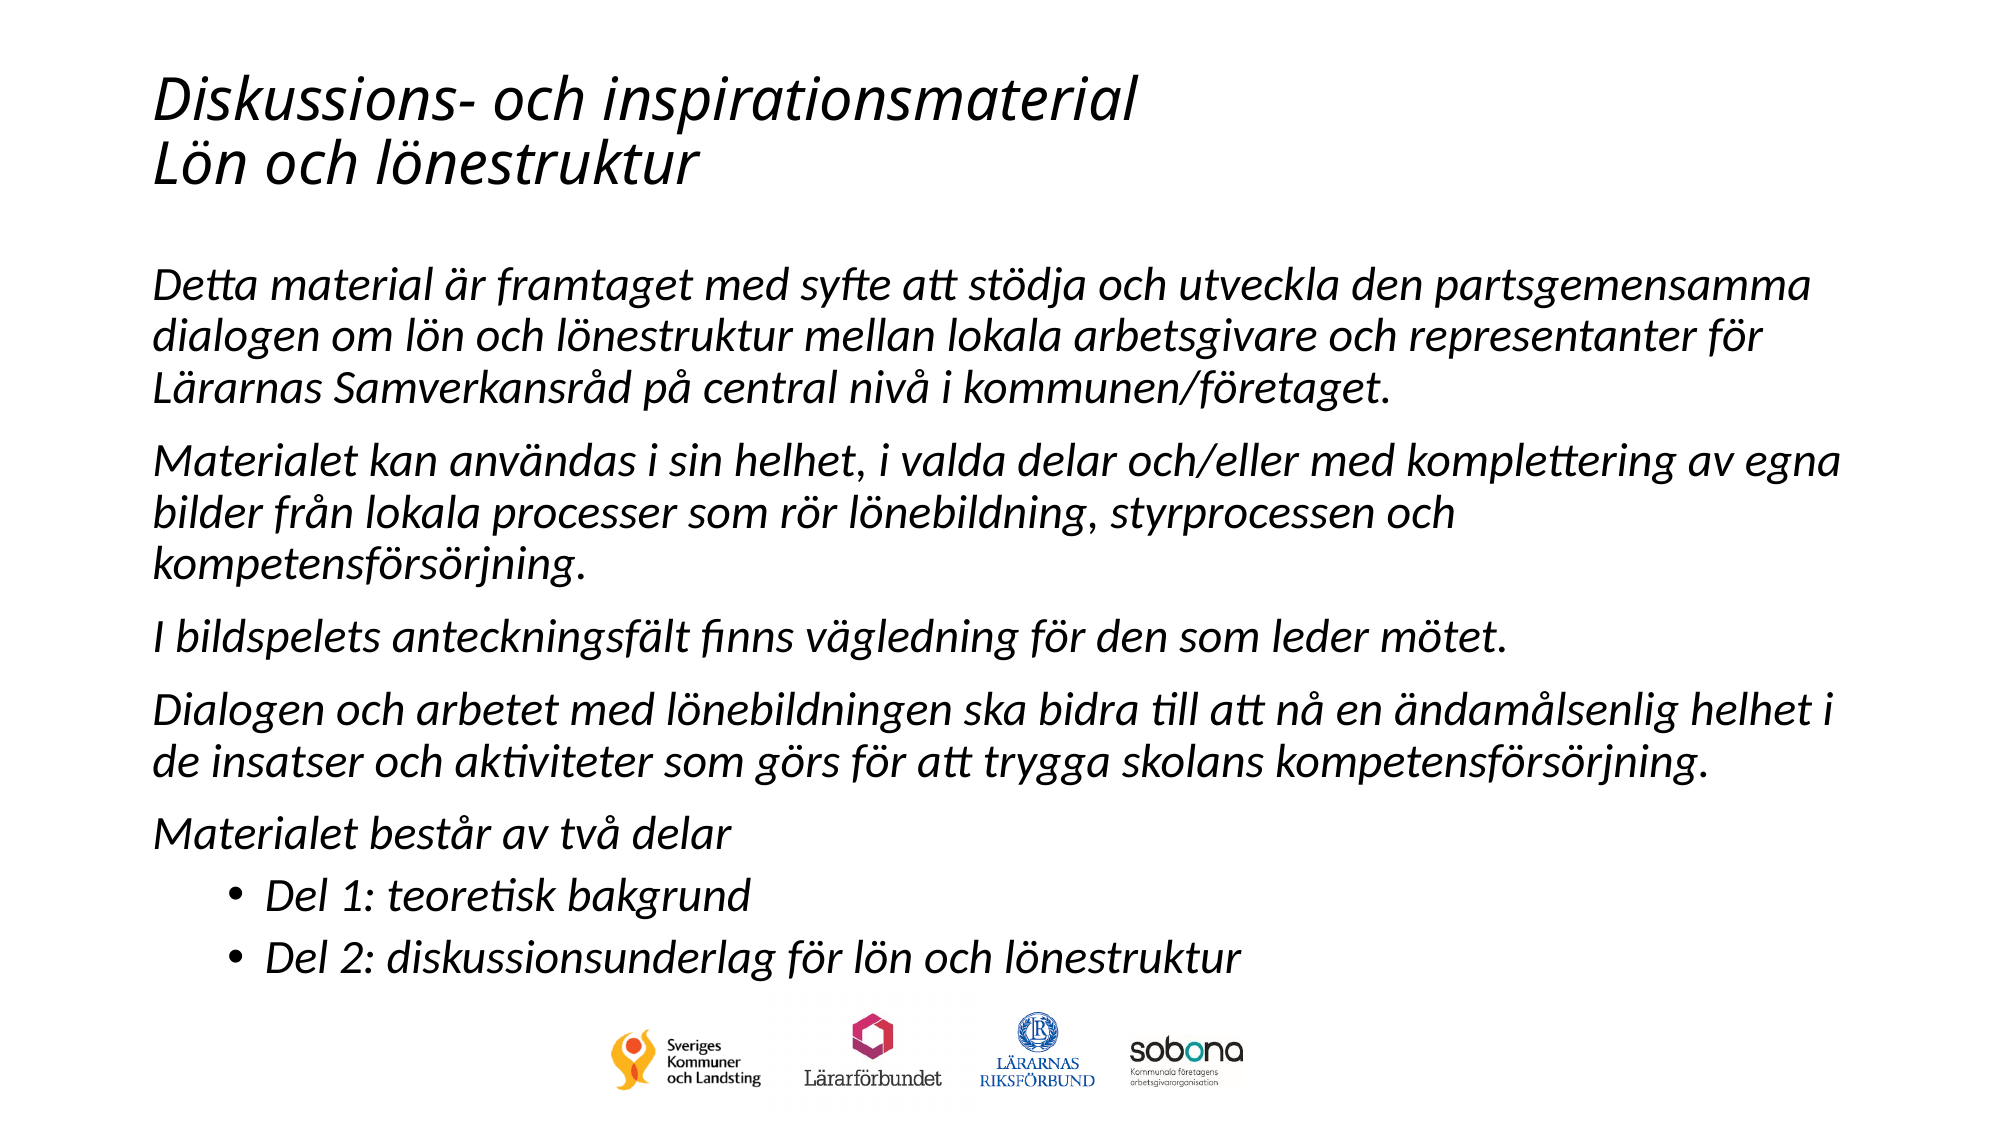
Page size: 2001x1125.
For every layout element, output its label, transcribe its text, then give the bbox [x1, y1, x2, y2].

title Diskussions- och inspirationsmaterial Lön och lönestruktur [137, 59, 1863, 278]
list Detta material är framtaget med syfte att stödja och utveckla den partsgemensamma dialogen om lön och lönestruktur mellan lokala arbetsgivare och representanter för Lärarnas Samverkansråd på central nivå i kommunen/företaget. Materialet kan användas i sin helhet, i valda delar och/eller med komplettering av egna bilder från lokala processer som rör lönebildning, styrprocessen och kompetensförsörjning. I bildspelets anteckningsfält finns vägledning för den som leder mötet. Dialogen och arbetet med lönebildningen ska bidra till att nå en ändamålsenlig helhet i de insatser och aktiviteter som görs för att trygga skolans kompetensförsörjning. Materialet består av två delar Del 1: teoretisk bakgrund Del 2: diskussionsunderlag för lön och lönestruktur [137, 278, 1863, 1070]
picture [601, 982, 1095, 1117]
picture [1130, 1035, 1243, 1087]
